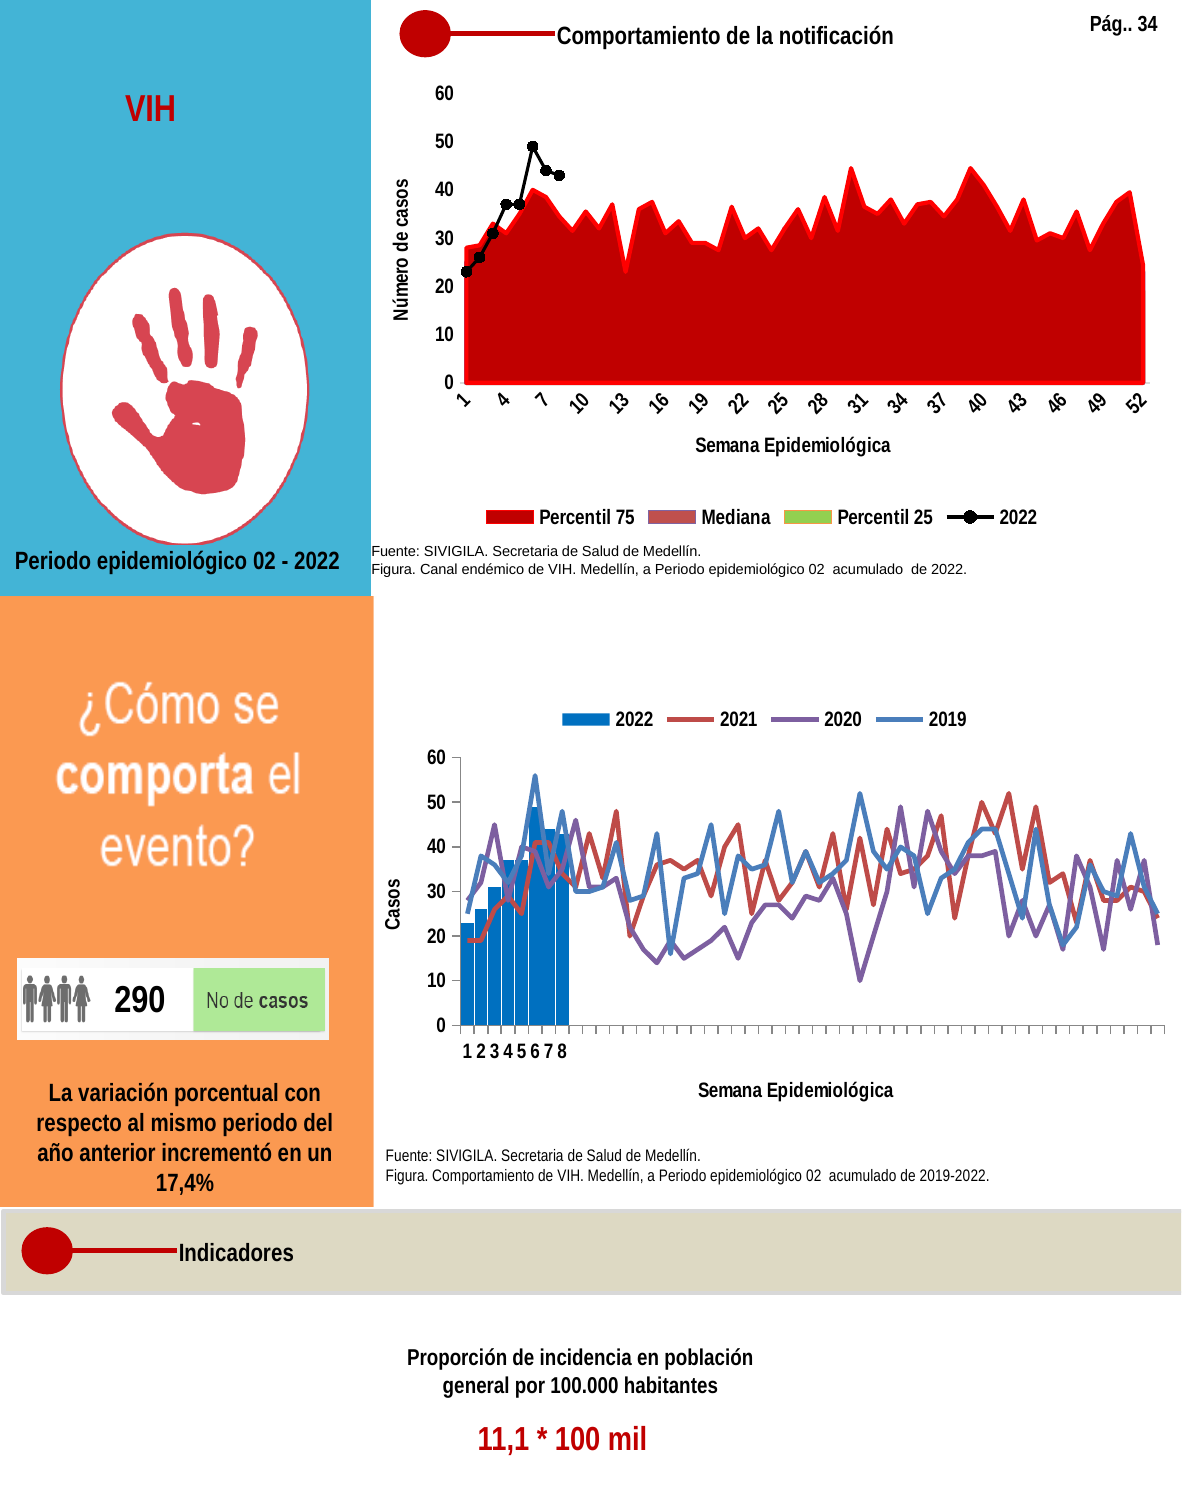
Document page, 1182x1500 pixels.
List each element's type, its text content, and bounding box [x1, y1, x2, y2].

picture [0, 0, 377, 1208]
text_box Fuente: SIVIGILA. Secretaria de Salud de Medellín. Figura. Comportamiento de VIH. Medellín, a Periodo epidemiológico 02 acumulado de 2019-2022. [380, 1141, 1182, 1193]
chart [355, 72, 1168, 536]
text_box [23, 1229, 590, 1275]
text_box [3, 1210, 1182, 1294]
text_box Fuente: SIVIGILA. Secretaria de Salud de Medellín. Figura. Canal endémico de VIH. Medellín, a Periodo epidemiológico 02 acumulado de 2022. [375, 542, 1168, 585]
text_box Comportamiento de la notificación [541, 12, 967, 58]
text_box [401, 12, 449, 56]
text_box Pág.. 34 [1074, 2, 1182, 44]
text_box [17, 958, 329, 1040]
text_box Proporción de incidencia en población general por 100.000 habitantes [376, 1335, 785, 1406]
text_box 11,1 * 100 mil [461, 1409, 664, 1465]
chart [347, 690, 1182, 1134]
